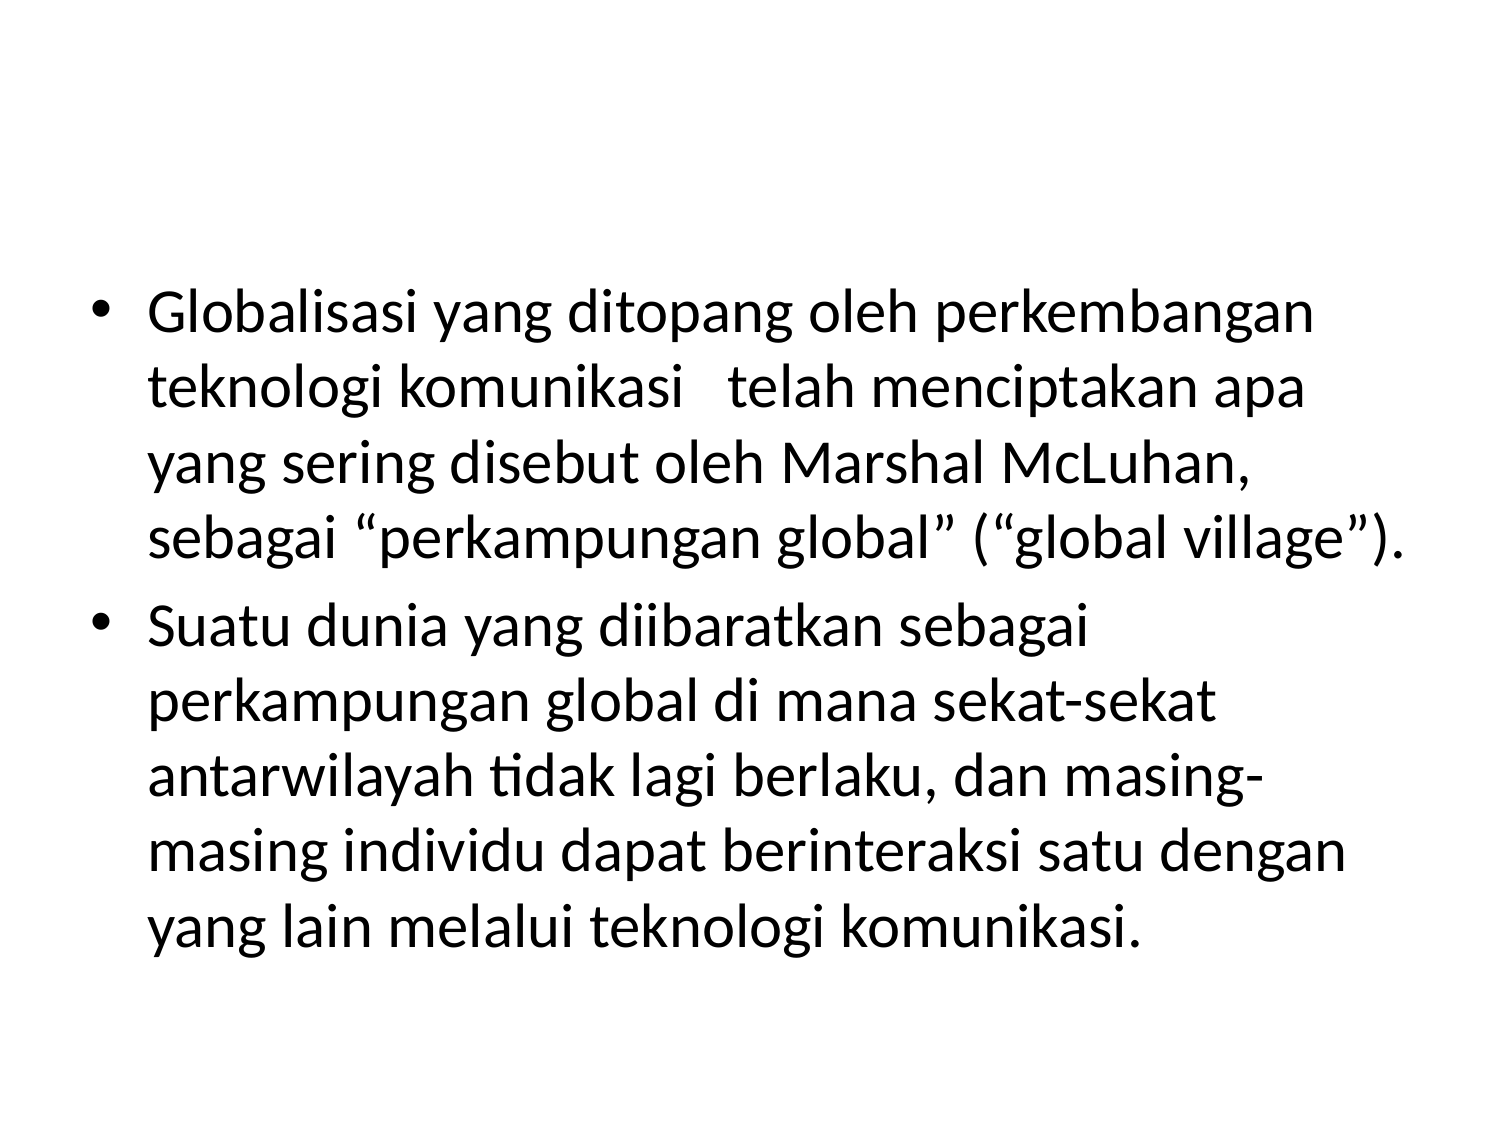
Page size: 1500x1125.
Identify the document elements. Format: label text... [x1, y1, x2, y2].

list Globalisasi yang ditopang oleh perkembangan teknologi komunikasi telah menciptakan apa yang sering disebut oleh Marshal McLuhan, sebagai “perkampungan global” (“global village”). Suatu dunia yang diibaratkan sebagai perkampungan global di mana sekat-sekat antarwilayah tidak lagi berlaku, dan masing-masing individu dapat berinteraksi satu dengan yang lain melalui teknologi komunikasi. [75, 262, 1425, 1005]
